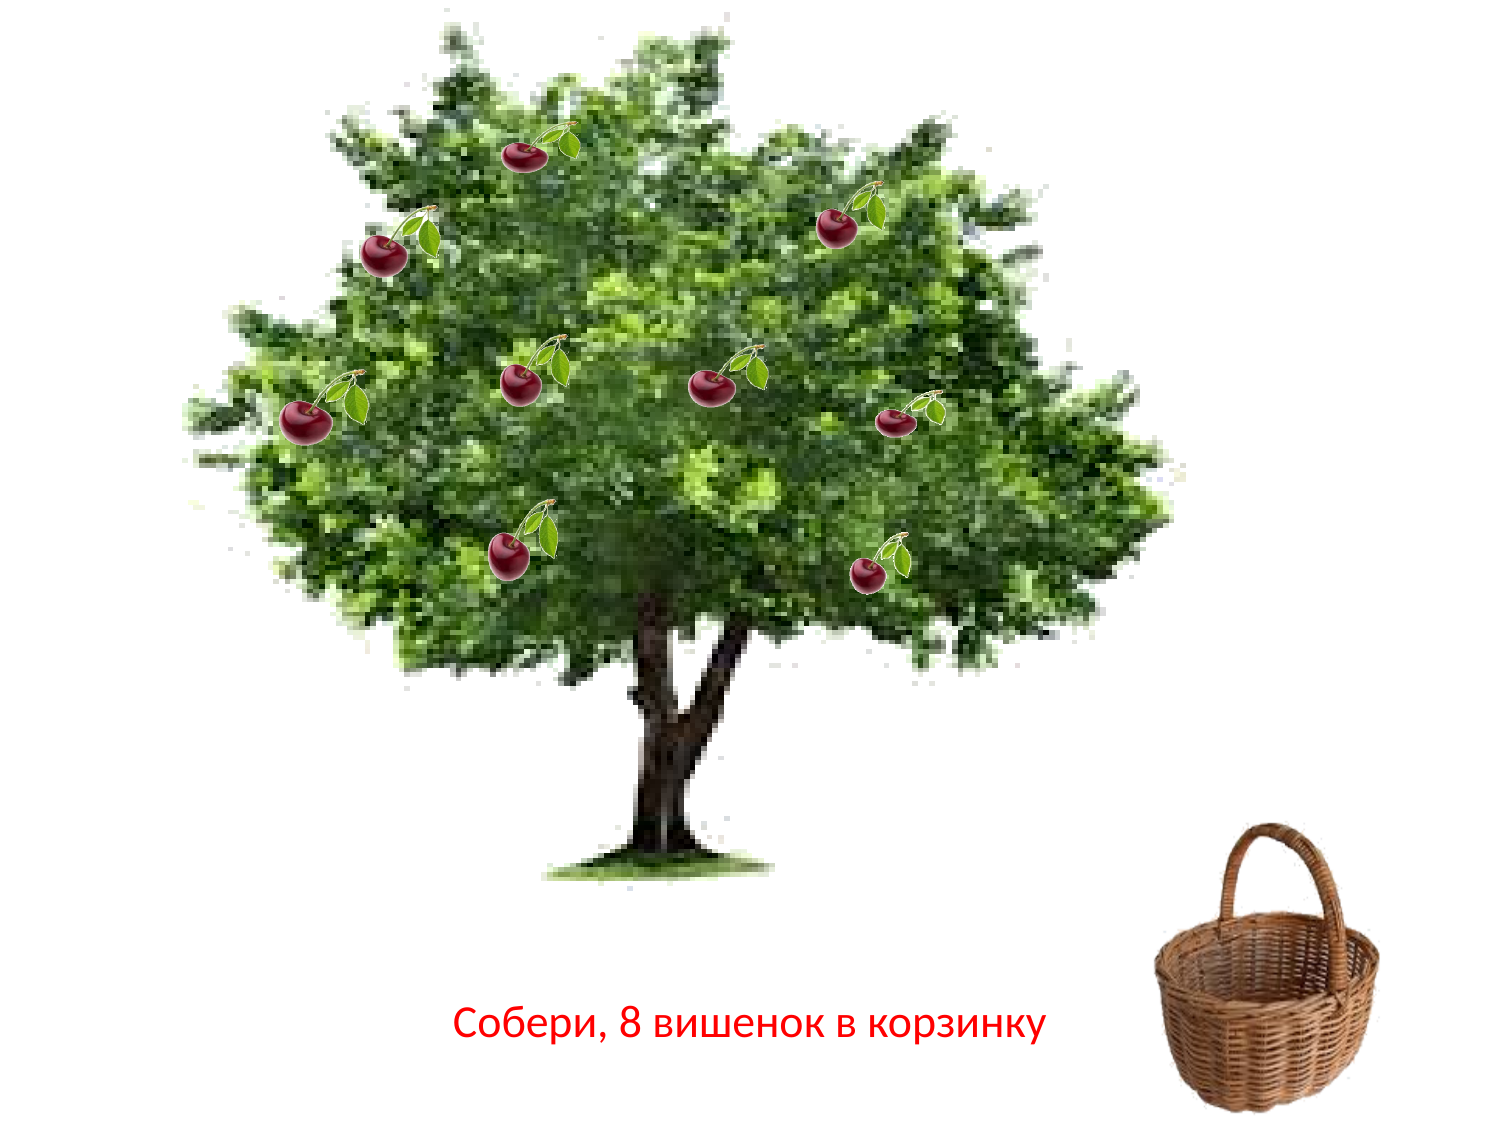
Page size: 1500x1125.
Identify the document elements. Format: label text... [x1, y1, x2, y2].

picture [0, 0, 1500, 1125]
subtitle Собери, 8 вишенок в корзинку [225, 984, 1025, 1067]
